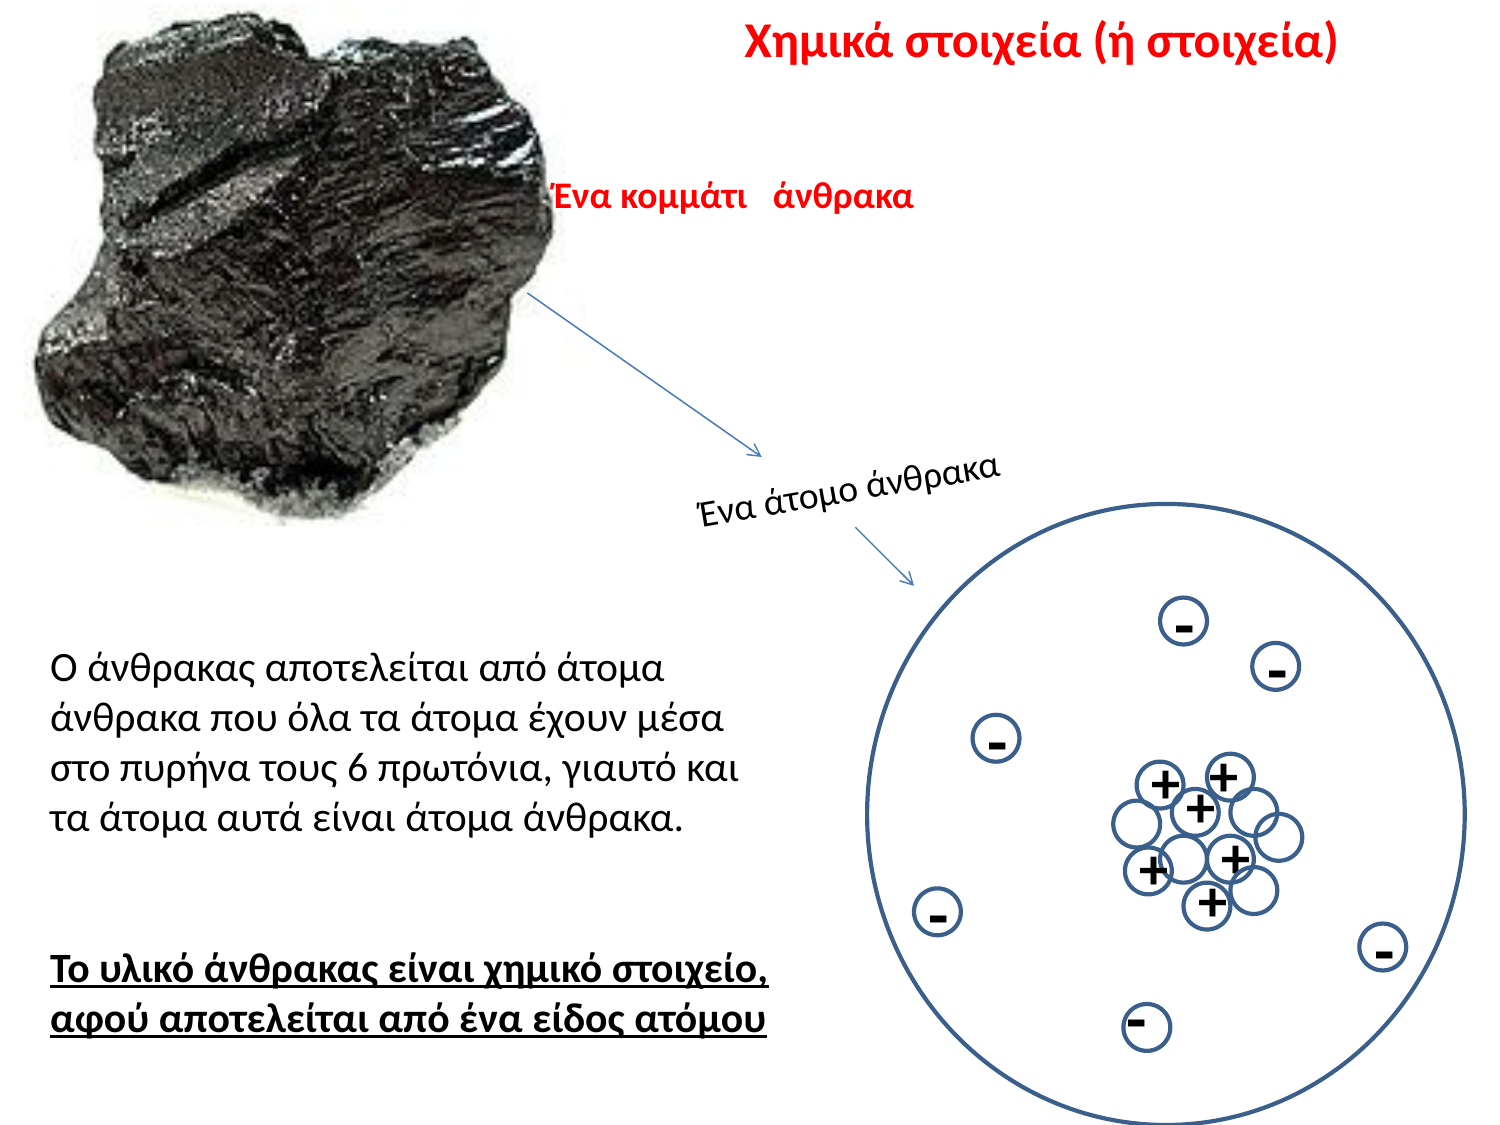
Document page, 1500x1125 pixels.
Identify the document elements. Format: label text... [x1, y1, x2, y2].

text_box Ο άνθρακας αποτελείται από άτομα άνθρακα που όλα τα άτομα έχουν μέσα στο πυρήνα τους 6 πρωτόνια, γιαυτό και τα άτομα αυτά είναι άτομα άνθρακα. Το υλικό άνθρακας είναι χημικό στοιχείο, αφού αποτελείται από ένα είδος ατόμου [35, 632, 797, 1098]
text_box - [913, 864, 973, 960]
text_box - [1111, 968, 1171, 1064]
text_box Ένα άτομο άνθρακα [679, 421, 1060, 545]
picture [23, 0, 587, 540]
text_box [865, 501, 1467, 1125]
text_box + [1176, 761, 1207, 847]
text_box [1228, 865, 1280, 917]
text_box + [1183, 855, 1219, 941]
text_box Χημικά στοιχεία (ή στοιχεία) [729, 0, 1355, 75]
text_box + [1206, 812, 1266, 898]
text_box [1253, 811, 1305, 863]
text_box - [1160, 574, 1219, 669]
text_box [1231, 751, 1256, 799]
text_box - [1252, 619, 1311, 715]
text_box Ένα κομμάτι άνθρακα [590, 163, 997, 224]
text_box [1124, 823, 1173, 911]
text_box + [1195, 730, 1231, 812]
text_box [1219, 898, 1233, 929]
text_box [1231, 786, 1280, 814]
text_box - [1359, 900, 1418, 995]
text_box - [972, 691, 1032, 787]
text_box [527, 292, 762, 458]
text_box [1136, 738, 1184, 825]
text_box [1176, 847, 1206, 885]
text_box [855, 527, 915, 587]
text_box [1111, 799, 1131, 843]
